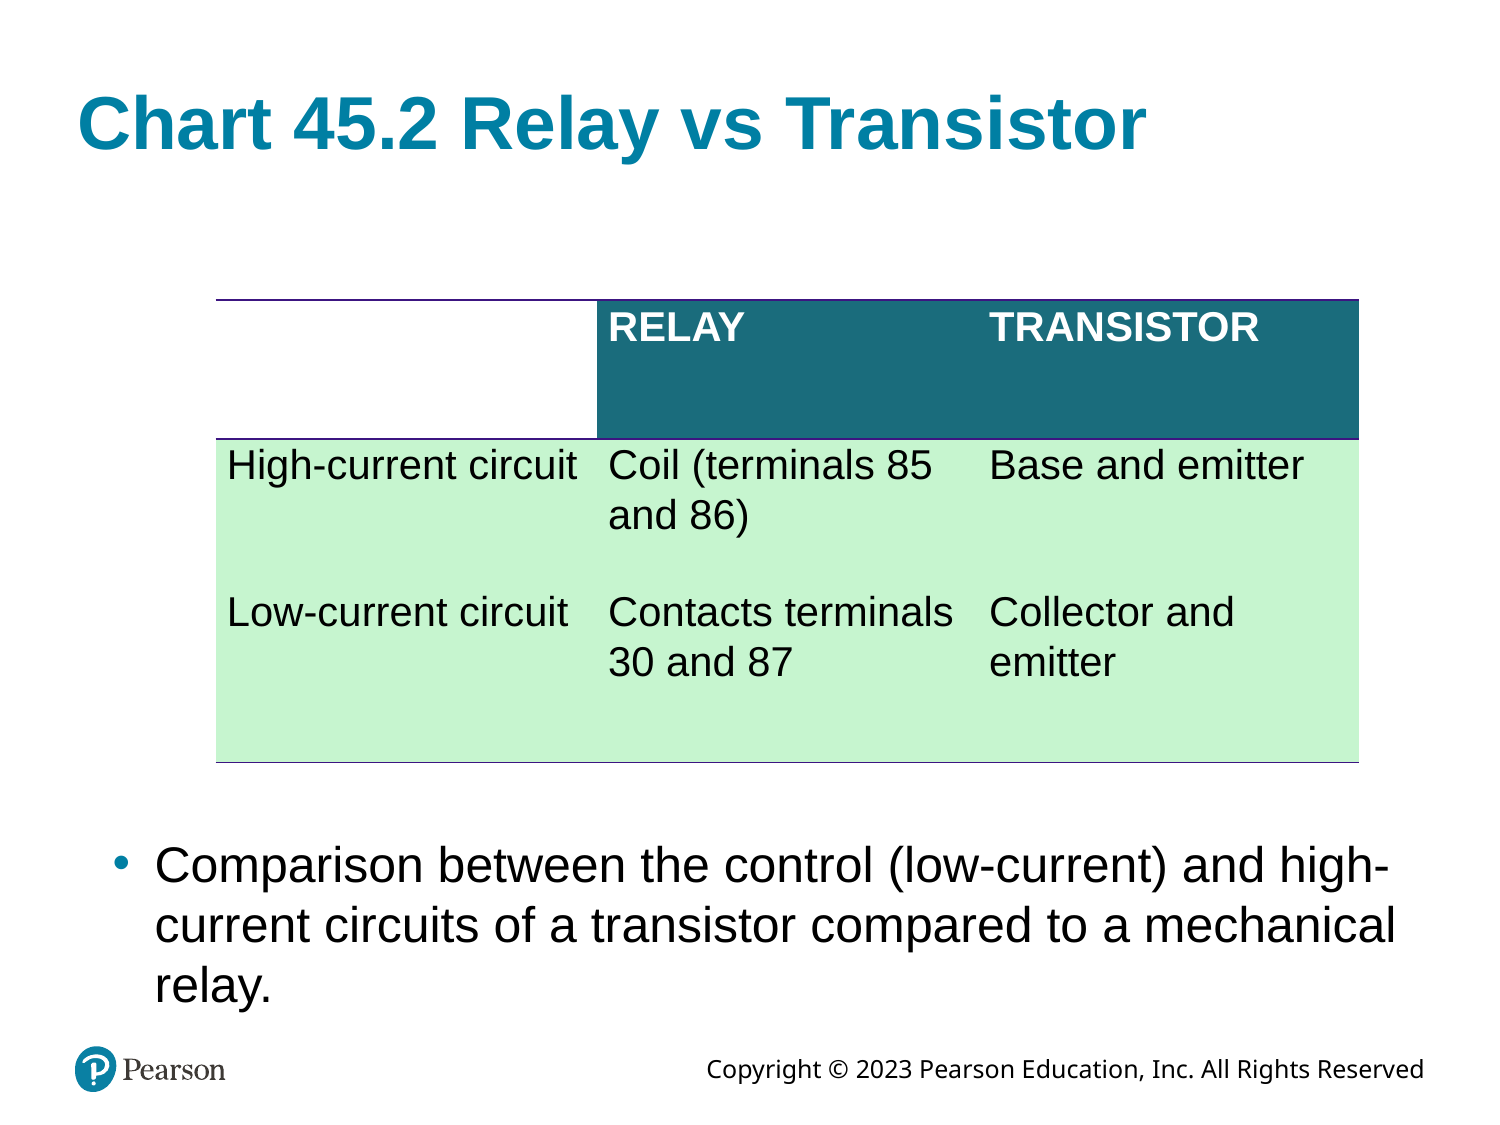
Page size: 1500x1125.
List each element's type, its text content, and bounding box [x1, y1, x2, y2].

table_cell Low-current circuit [216, 585, 597, 762]
table_header TRANSISTOR [978, 301, 1359, 438]
list Comparison between the control (low-current) and high-current circuits of a transistor compared to a mechanical relay. [112, 825, 1463, 1022]
table_header RELAY [597, 301, 978, 438]
table_cell Coil (terminals 85 and 86) [597, 440, 978, 585]
title Chart 45.2 Relay vs Transistor [77, 67, 1427, 174]
table_cell High-current circuit [216, 440, 597, 585]
table_cell Base and emitter [978, 440, 1359, 585]
table_cell Collector and emitter [978, 585, 1359, 762]
table_header [216, 301, 597, 438]
table_cell Contacts terminals 30 and 87 [597, 585, 978, 762]
